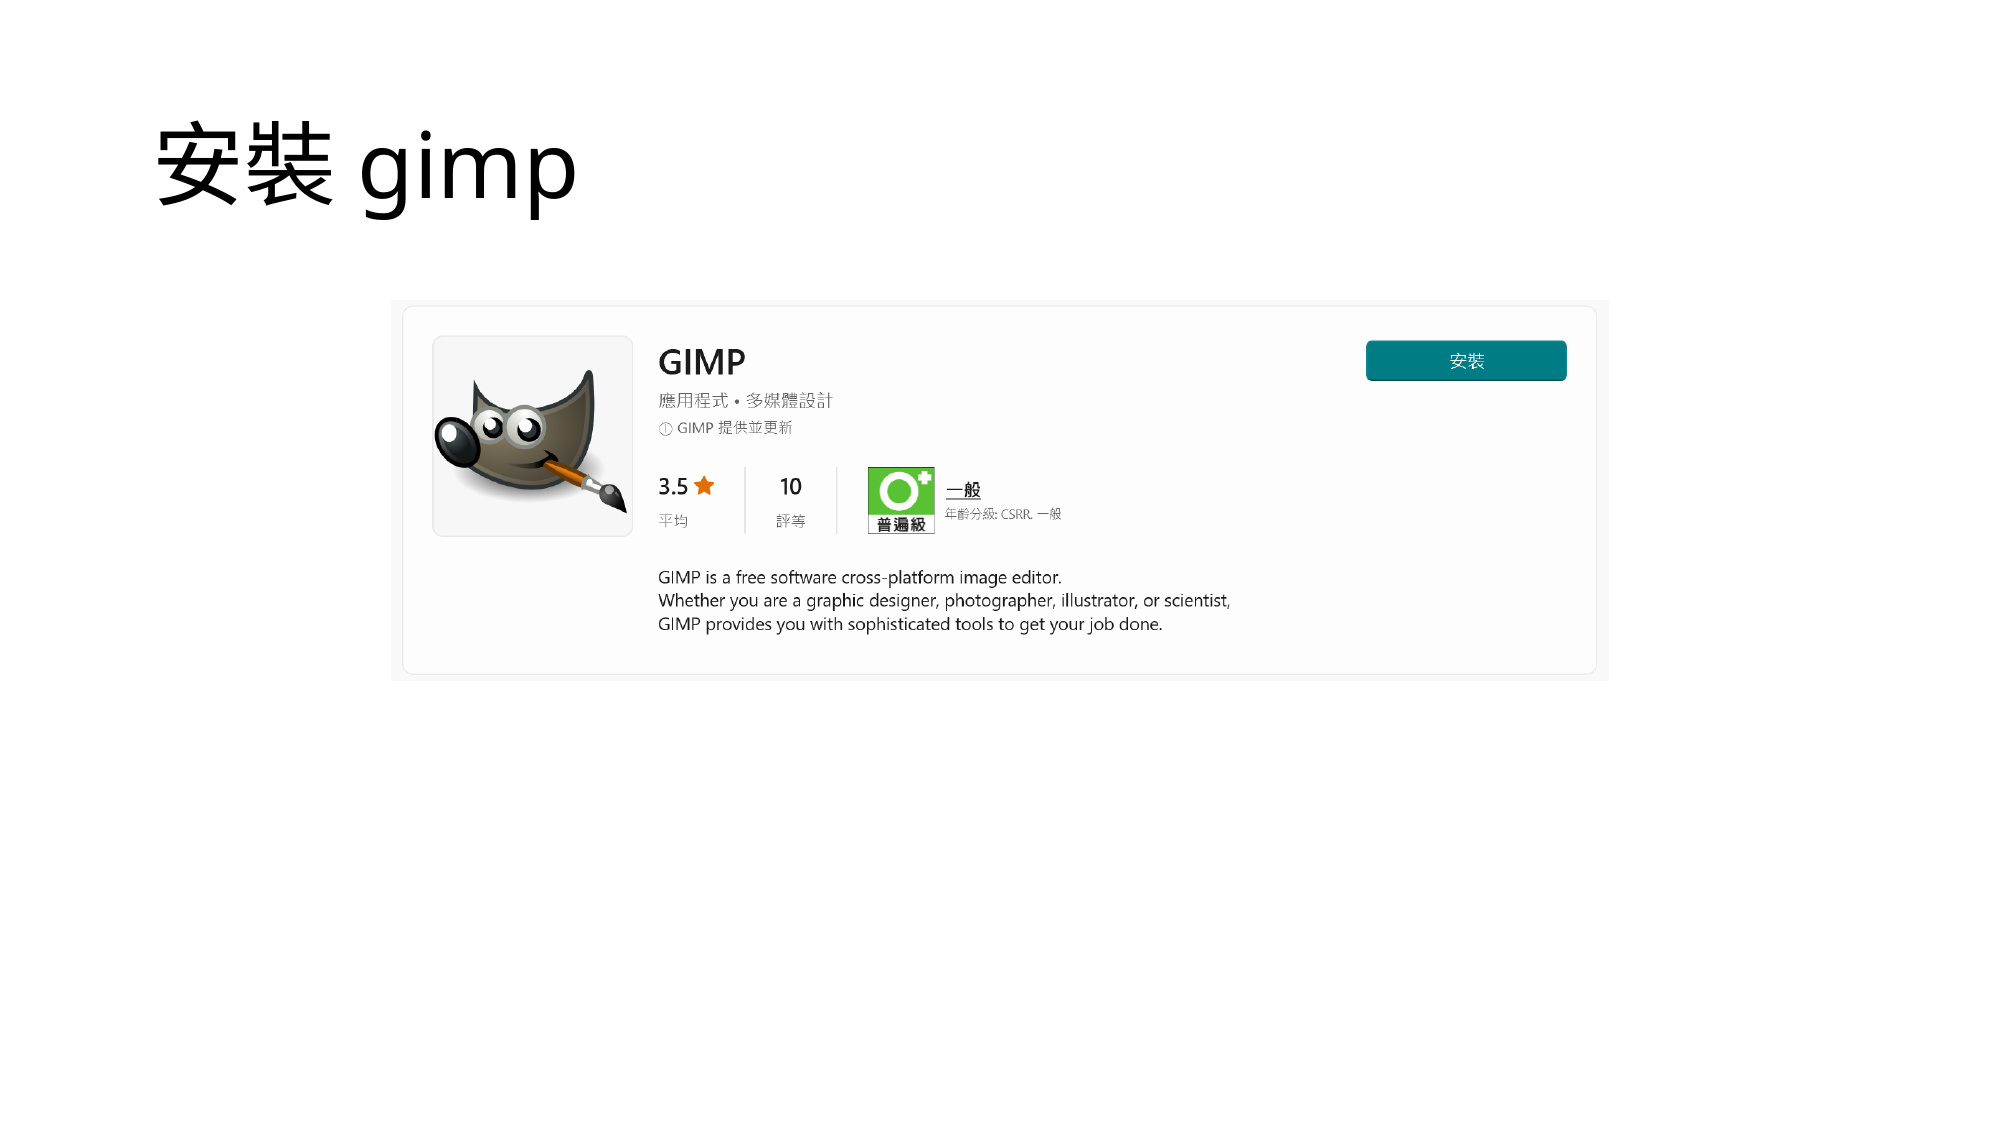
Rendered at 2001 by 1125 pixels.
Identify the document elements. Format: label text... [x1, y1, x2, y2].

picture [391, 300, 1609, 681]
title 安裝gimp [137, 59, 1863, 278]
